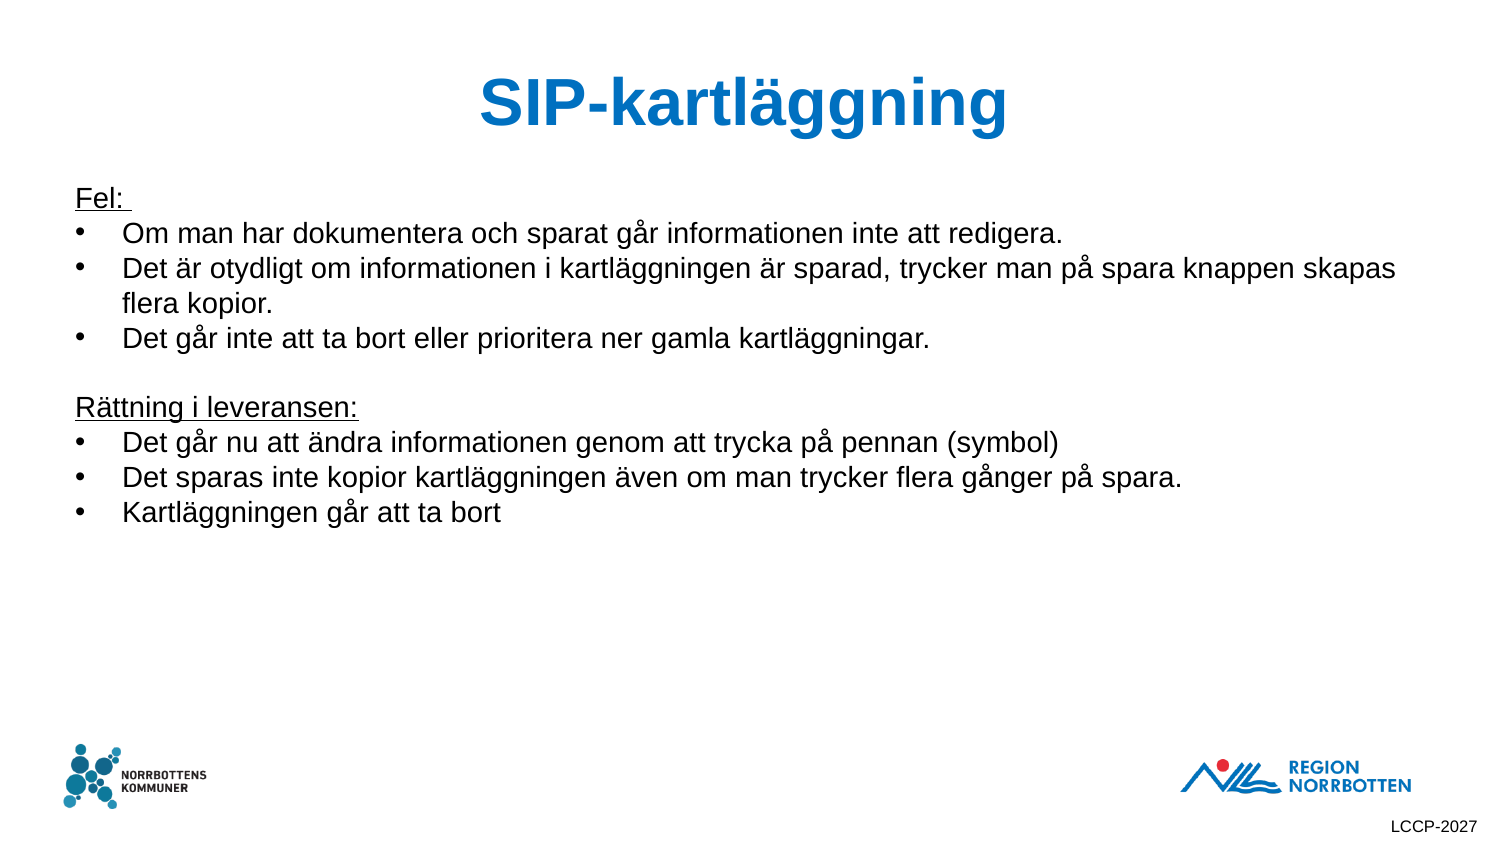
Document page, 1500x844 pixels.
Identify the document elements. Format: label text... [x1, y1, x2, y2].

picture [1170, 749, 1423, 803]
text_box Fel: Om man har dokumentera och sparat går informationen inte att redigera. Det är otydligt om informationen i kartläggningen är sparad, trycker man på spara knappen skapas flera kopior. Det går inte att ta bort eller prioritera ner gamla kartläggningar. Rättning i leveransen: Det går nu att ändra informationen genom att trycka på pennan (symbol) Det sparas inte kopior kartläggningen även om man trycker flera gånger på spara. Kartläggningen går att ta bort [60, 171, 1422, 536]
text_box LCCP-2027 [1376, 808, 1493, 844]
title SIP-kartläggning [134, 20, 1355, 147]
picture [60, 739, 209, 813]
